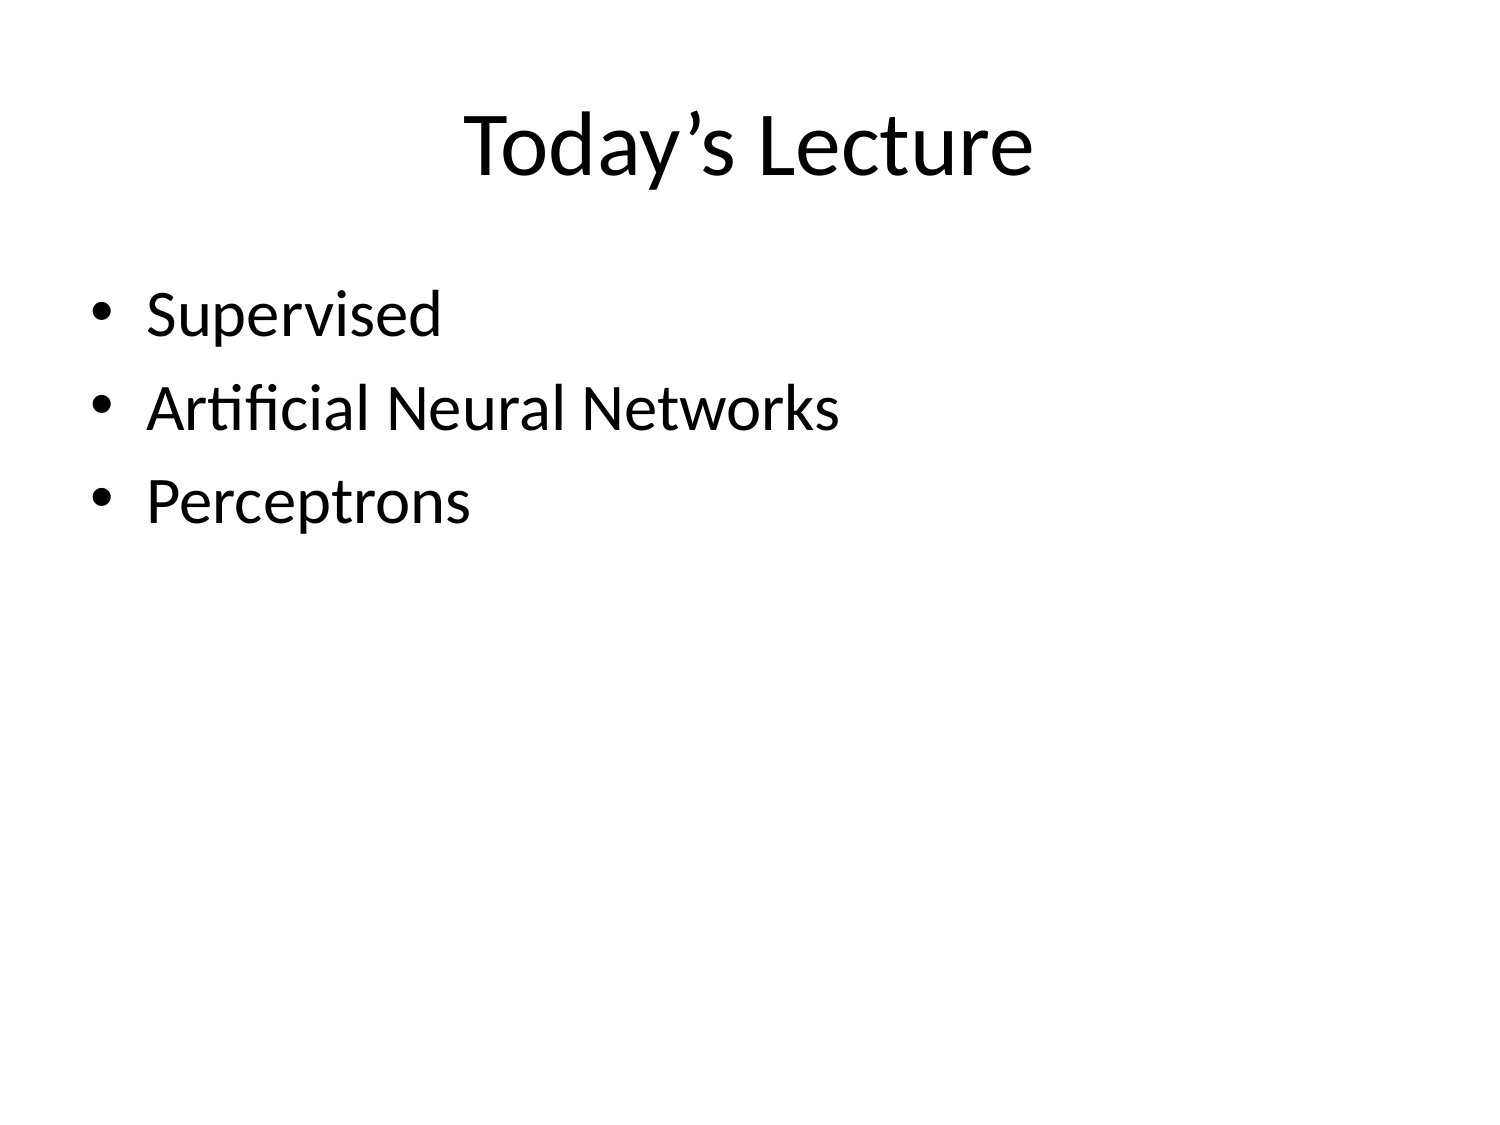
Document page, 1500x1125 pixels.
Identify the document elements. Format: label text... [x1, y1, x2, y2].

title Today’s Lecture [75, 45, 1425, 233]
list Supervised Artificial Neural Networks Perceptrons [75, 262, 1425, 1005]
